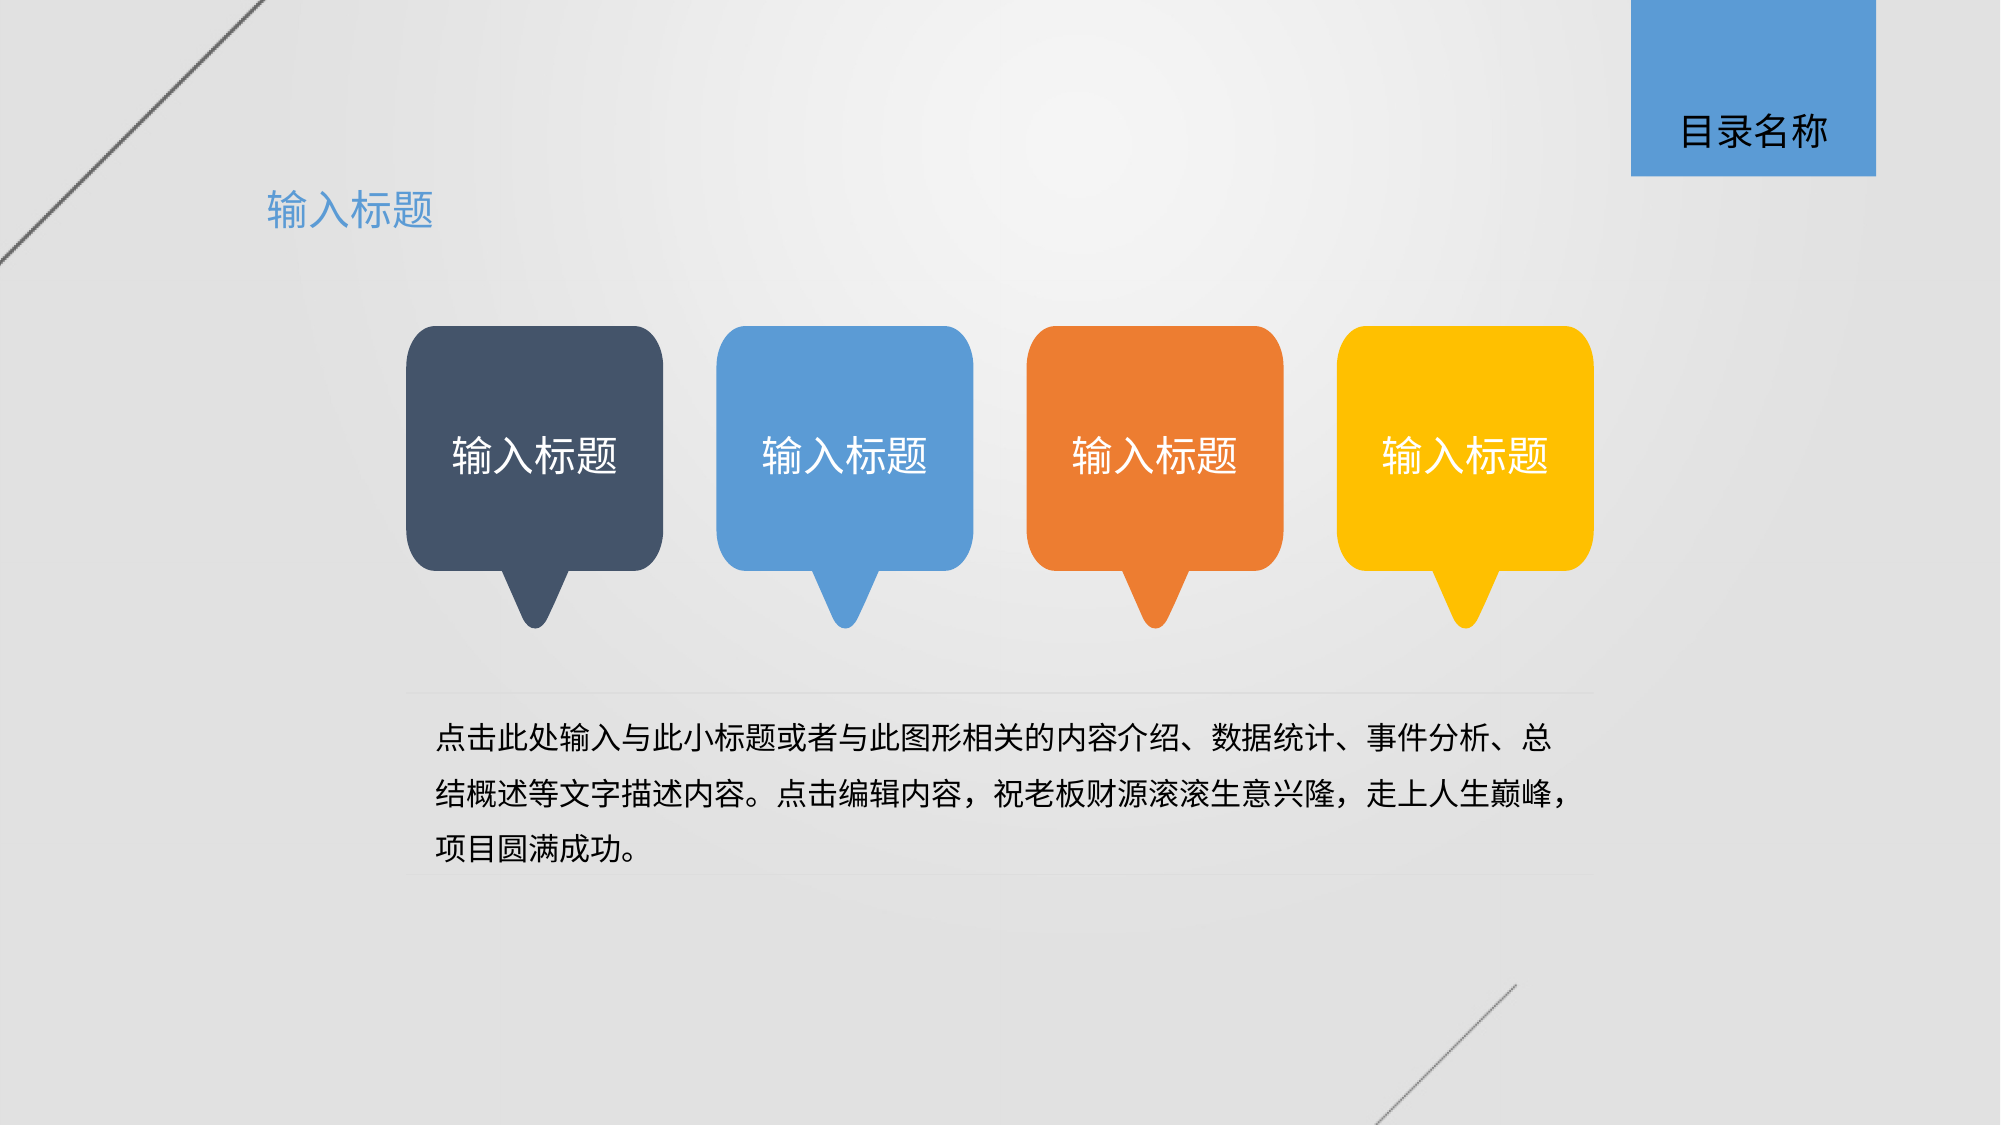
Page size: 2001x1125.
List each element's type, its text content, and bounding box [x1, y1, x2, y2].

text_box 目录名称 [1619, 100, 1889, 177]
text_box 输入标题 [1025, 325, 1285, 630]
text_box [1630, 0, 1877, 100]
text_box 输入标题 [715, 325, 975, 630]
picture [0, 0, 2001, 1125]
text_box 输入标题 [405, 325, 665, 630]
text_box 输入标题 [251, 176, 1361, 247]
text_box 输入标题 [1335, 325, 1595, 630]
